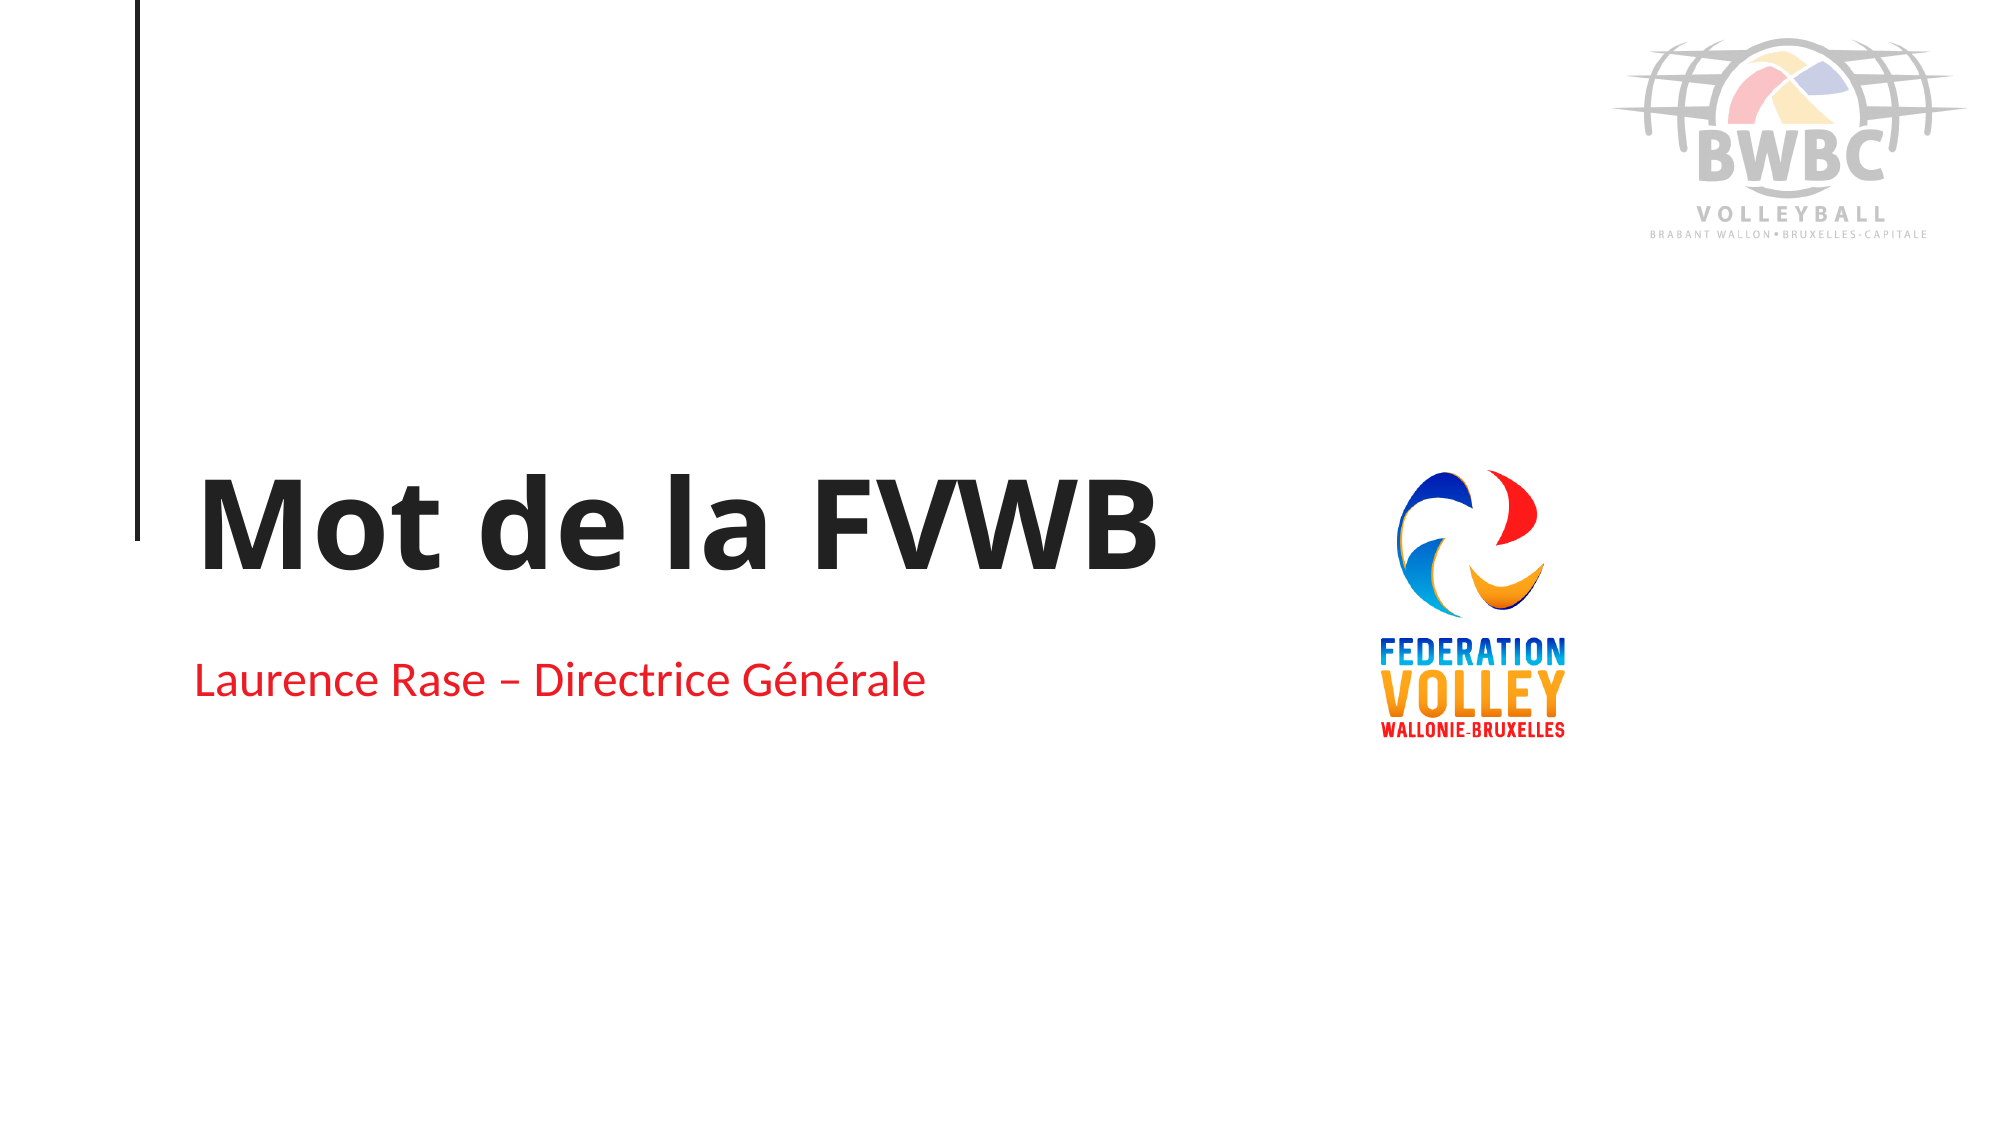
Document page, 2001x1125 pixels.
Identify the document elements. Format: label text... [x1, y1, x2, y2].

list Laurence Rase – Directrice Générale [179, 645, 1862, 822]
picture [1293, 424, 1652, 783]
title Mot de la FVWB [179, 280, 1862, 604]
